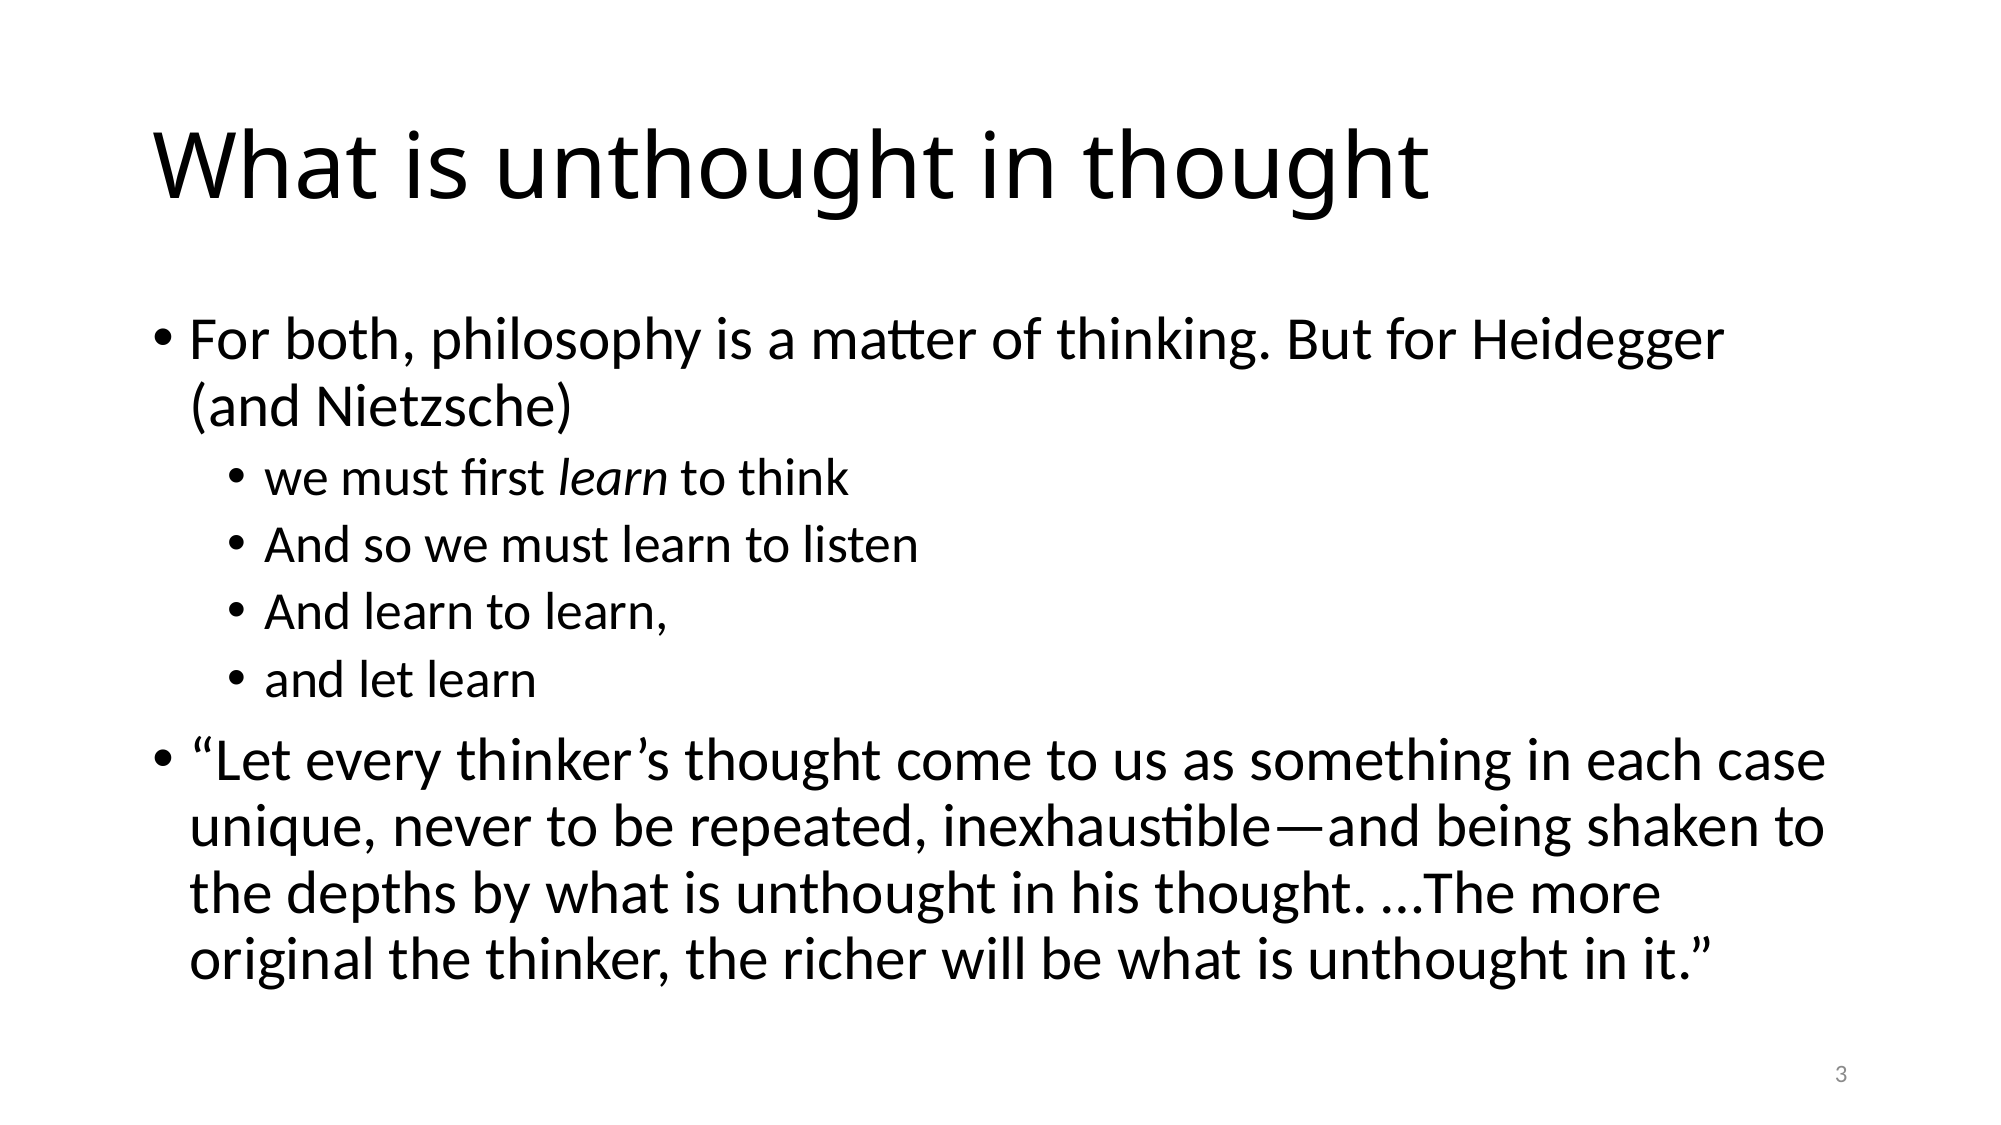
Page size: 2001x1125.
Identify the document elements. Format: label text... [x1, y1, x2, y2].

title What is unthought in thought [137, 59, 1863, 278]
slide_number 3 [1412, 1042, 1863, 1103]
list For both, philosophy is a matter of thinking. But for Heidegger (and Nietzsche) we must first learn to think And so we must learn to listen And learn to learn, and let learn “Let every thinker’s thought come to us as something in each case unique, never to be repeated, inexhaustible—and being shaken to the depths by what is unthought in his thought. …The more original the thinker, the richer will be what is unthought in it.” [137, 299, 1863, 1014]
